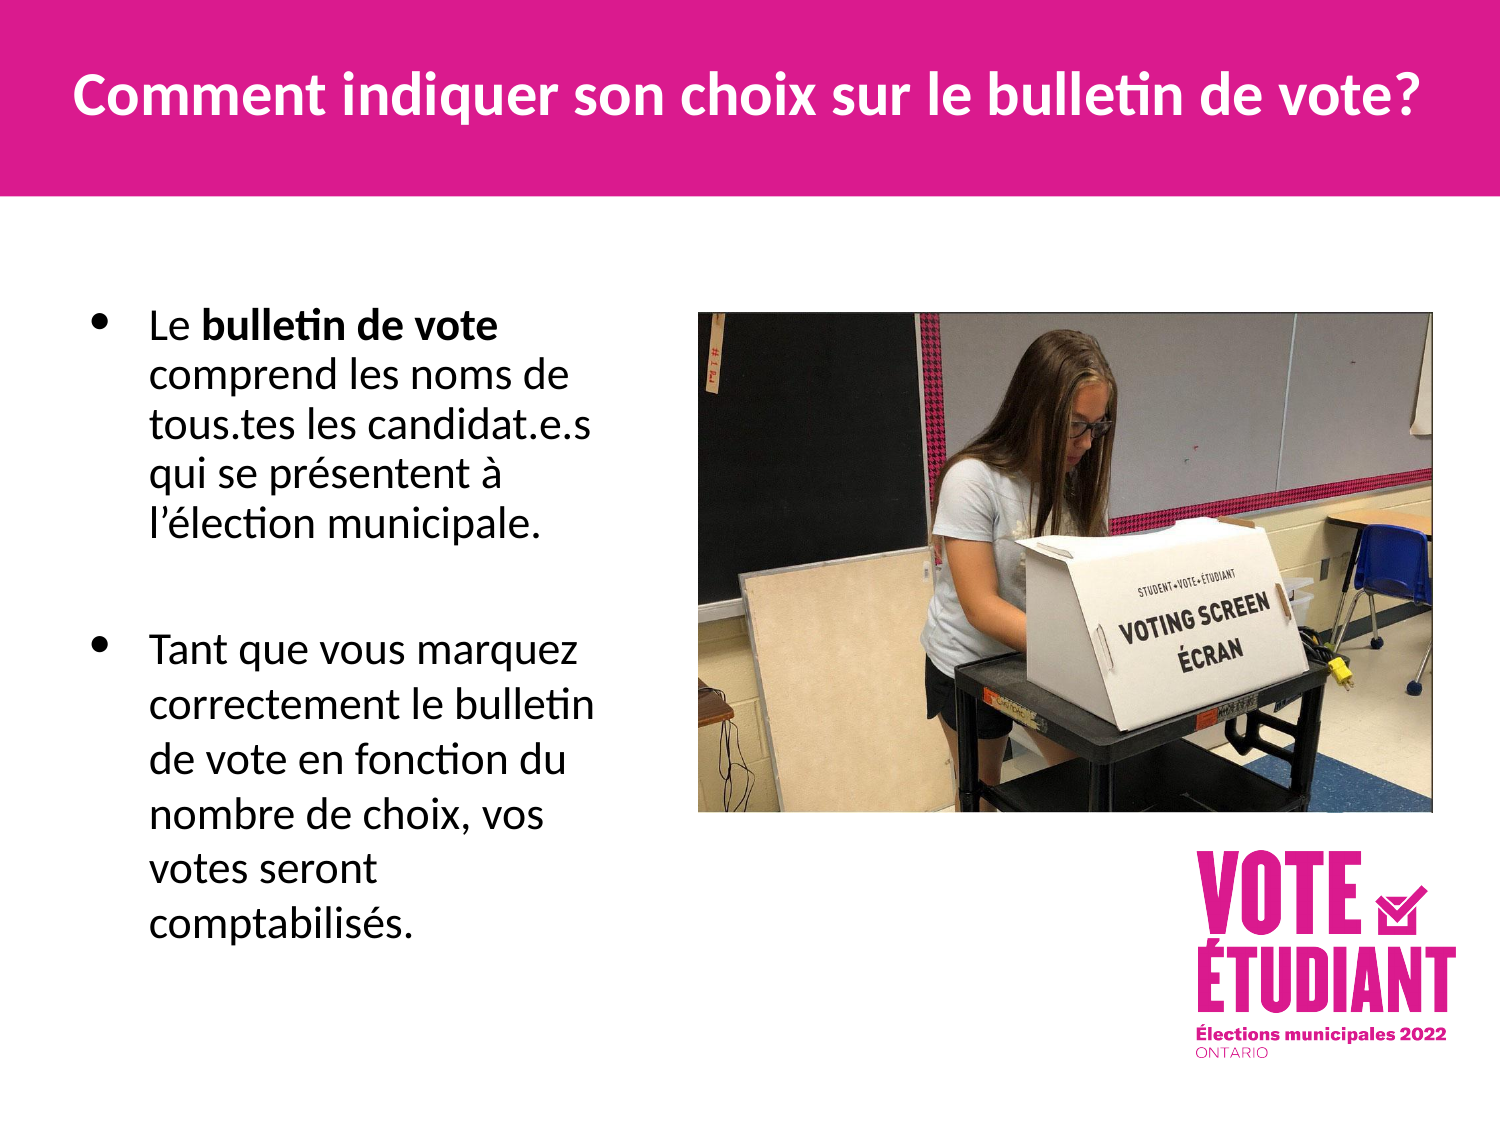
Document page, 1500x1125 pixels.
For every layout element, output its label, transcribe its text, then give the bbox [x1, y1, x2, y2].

list Le bulletin de vote comprend les noms de tous.tes les candidat.e.s qui se présentent à l’élection municipale. Tant que vous marquez correctement le bulletin de vote en fonction du nombre de choix, vos votes seront comptabilisés. [58, 293, 643, 1071]
picture [698, 312, 1433, 813]
picture [1196, 850, 1456, 1058]
text_box Comment indiquer son choix sur le bulletin de vote? [58, 45, 1442, 157]
